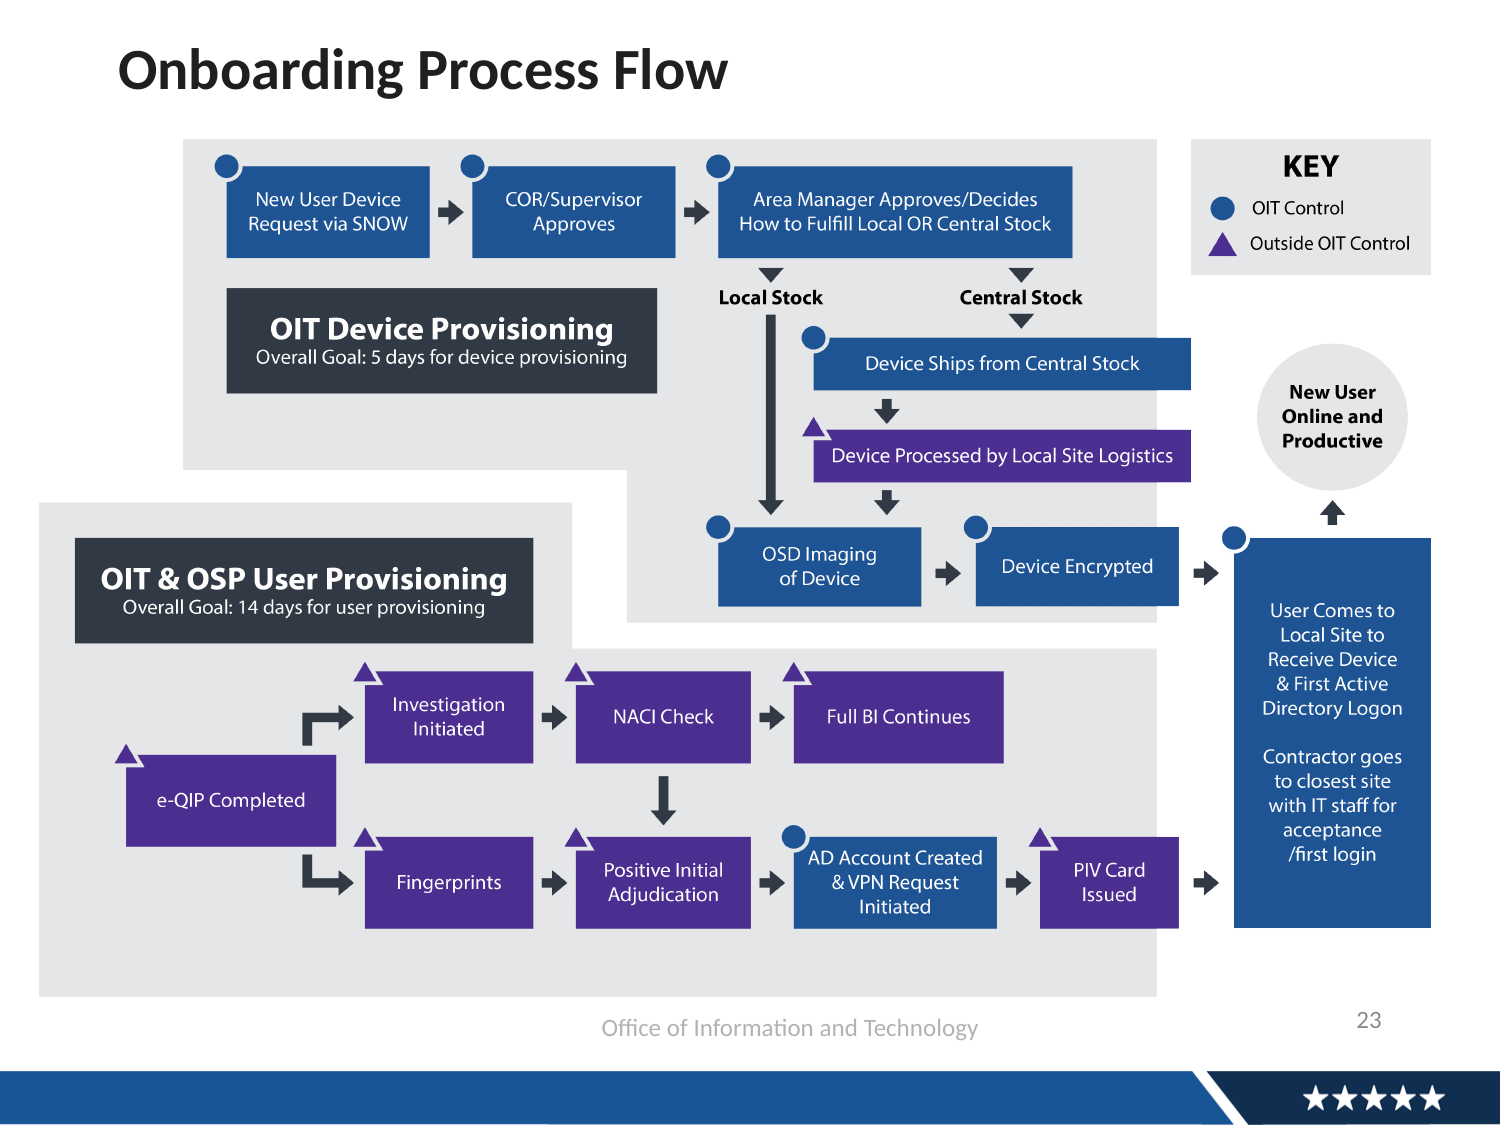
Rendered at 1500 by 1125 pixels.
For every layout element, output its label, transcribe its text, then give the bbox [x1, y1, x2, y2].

slide_number 23 [1214, 997, 1397, 1049]
title Onboarding Process Flow [103, 14, 1397, 127]
picture [0, 1070, 1500, 1125]
footer Office of Information and Technology [286, 997, 1214, 1057]
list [39, 139, 1431, 997]
